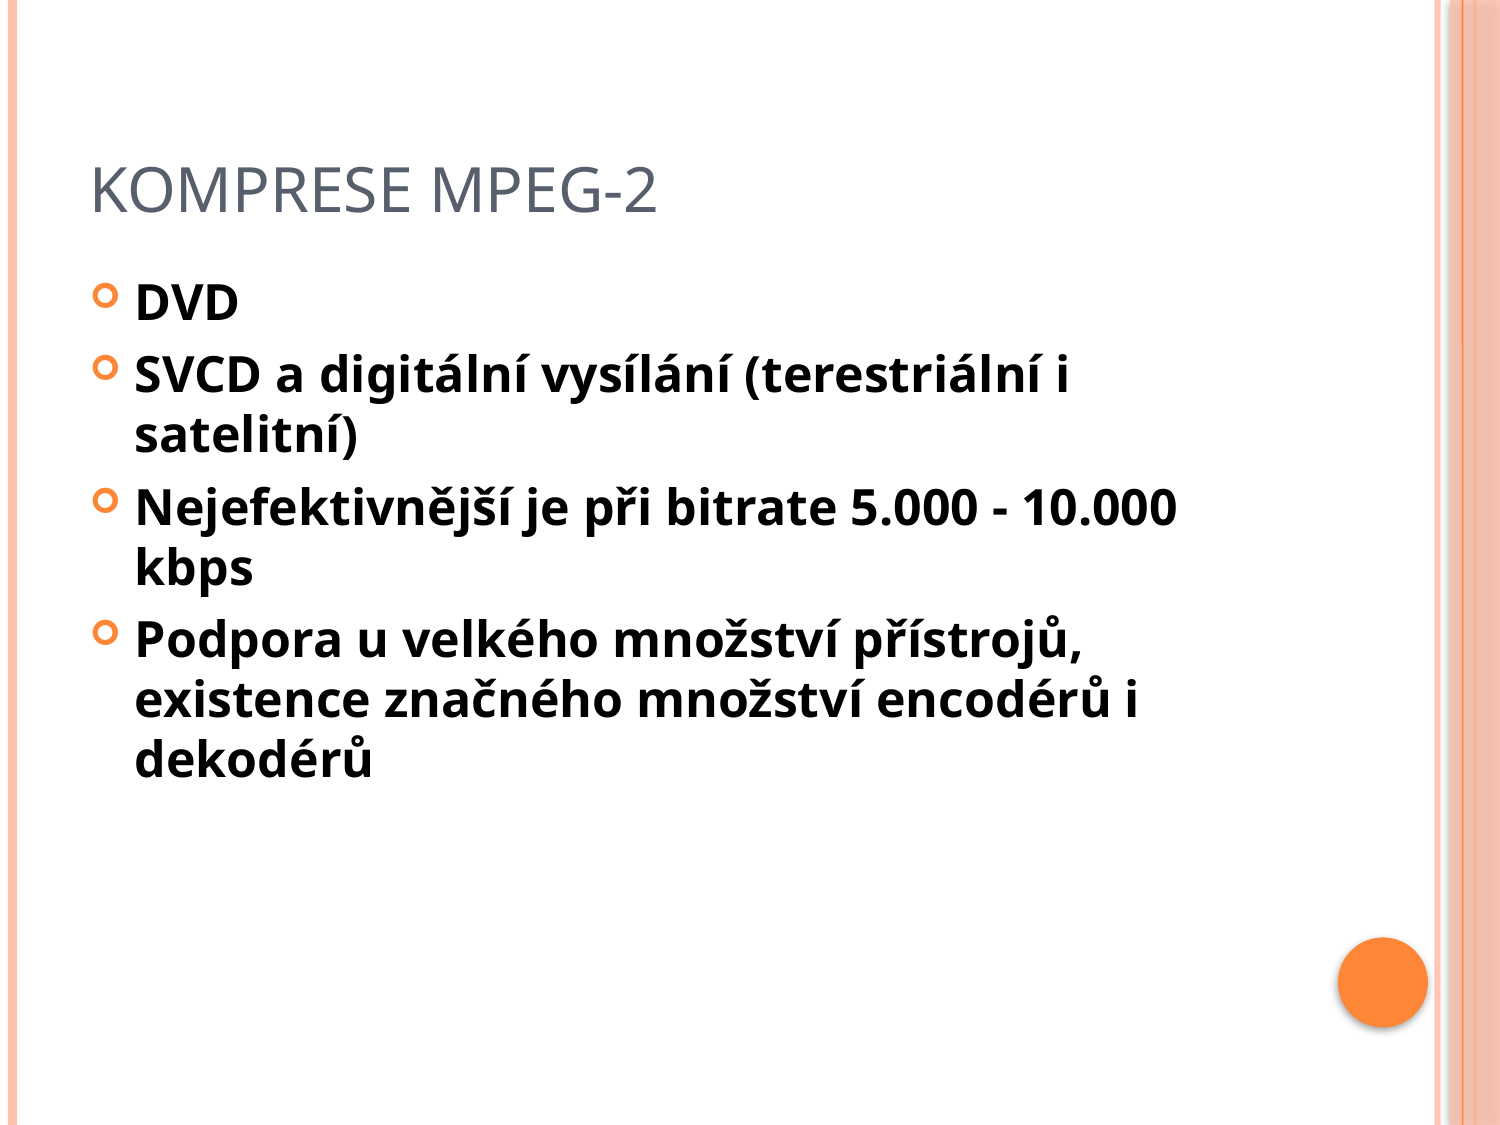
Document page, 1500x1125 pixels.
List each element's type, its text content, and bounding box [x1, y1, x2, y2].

title Komprese MPEG-2 [75, 45, 1300, 233]
list DVD SVCD a digitální vysílání (terestriální i satelitní) Nejefektivnější je při bitrate 5.000 - 10.000 kbps Podpora u velkého množství přístrojů, existence značného množství encodérů i dekodérů [75, 262, 1300, 1062]
